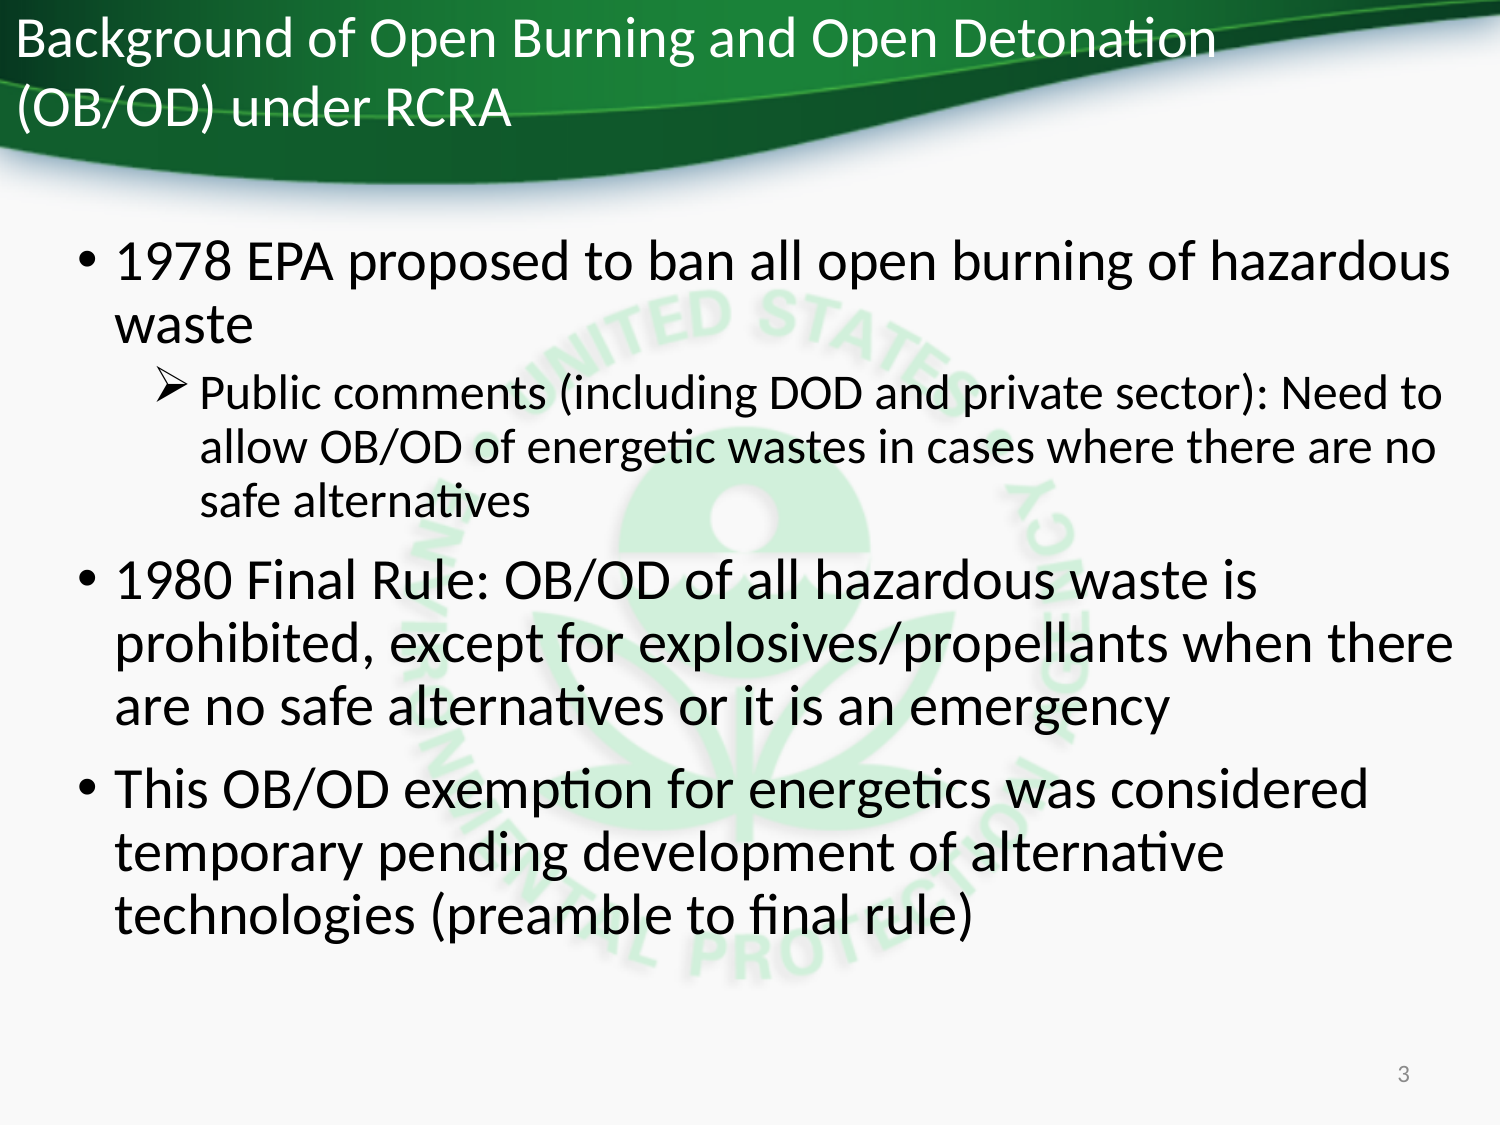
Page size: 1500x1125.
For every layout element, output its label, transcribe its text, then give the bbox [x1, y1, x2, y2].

picture [0, 0, 1500, 1125]
slide_number 3 [1074, 1042, 1425, 1103]
title Background of Open Burning and Open Detonation (OB/OD) under RCRA [0, 0, 1350, 163]
list 1978 EPA proposed to ban all open burning of hazardous waste Public comments (including DOD and private sector): Need to allow OB/OD of energetic wastes in cases where there are no safe alternatives 1980 Final Rule: OB/OD of all hazardous waste is prohibited, except for explosives/propellants when there are no safe alternatives or it is an emergency This OB/OD exemption for energetics was considered temporary pending development of alternative technologies (preamble to final rule) [62, 222, 1475, 966]
